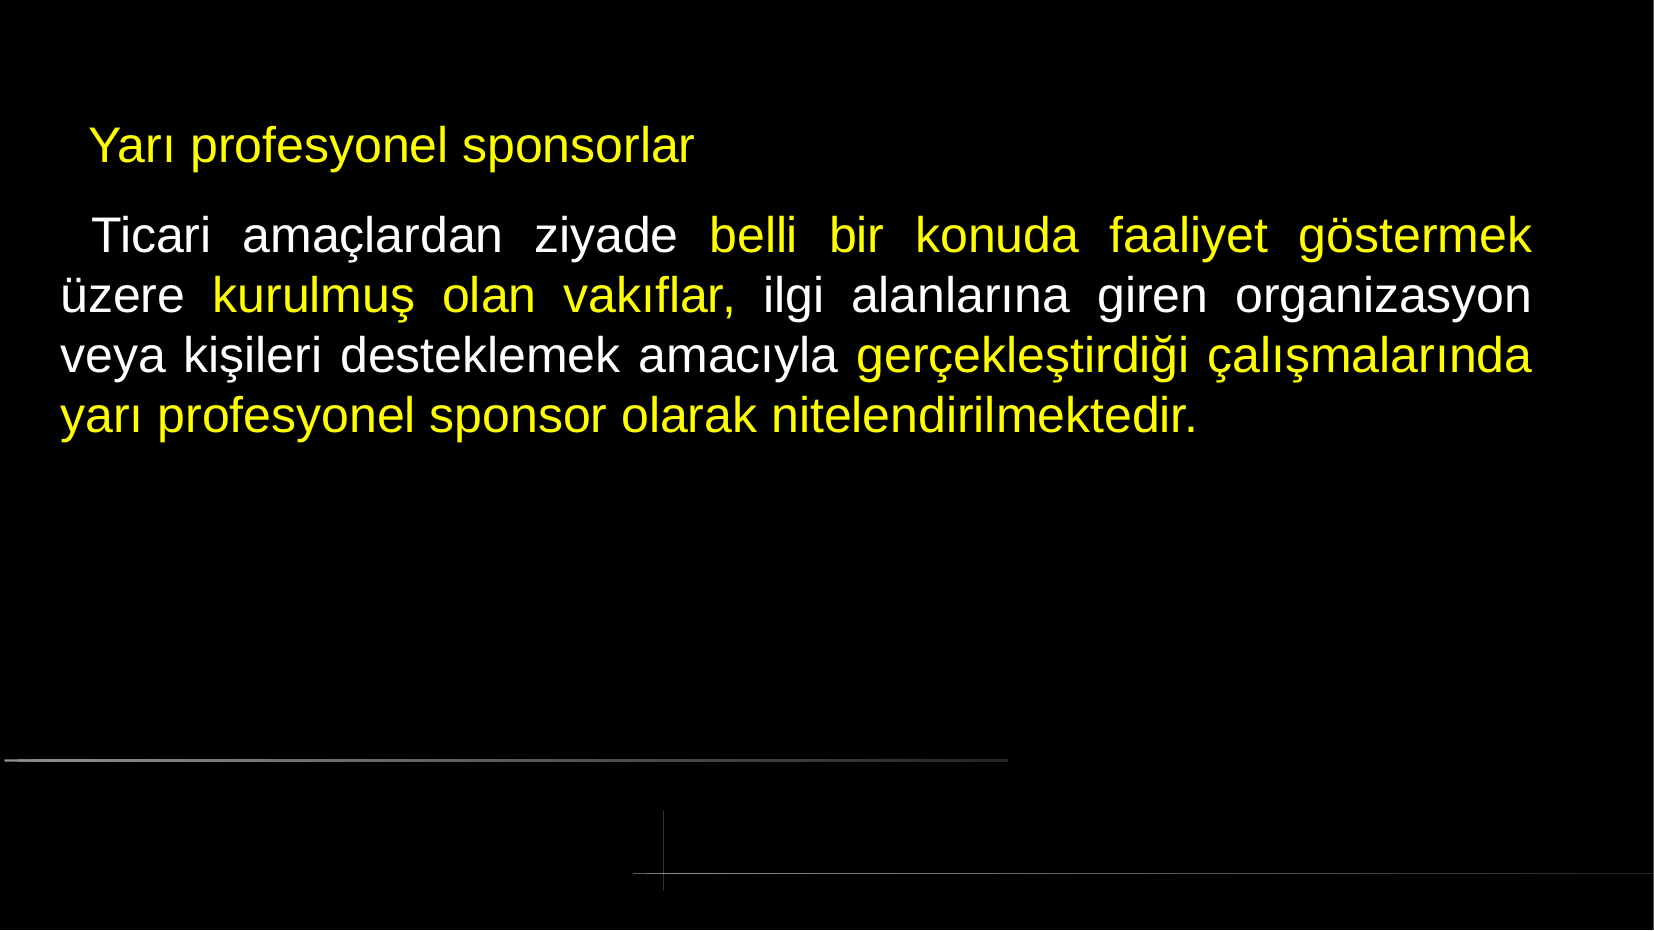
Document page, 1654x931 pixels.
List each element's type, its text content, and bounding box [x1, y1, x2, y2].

list Yarı profesyonel sponsorlar Ticari amaçlardan ziyade belli bir konuda faaliyet göstermek üzere kurulmuş olan vakıflar, ilgi alanlarına giren organizasyon veya kişileri desteklemek amacıyla gerçekleştirdiği çalışmalarında yarı profesyonel sponsor olarak nitelendirilmektedir. [60, 22, 1533, 866]
